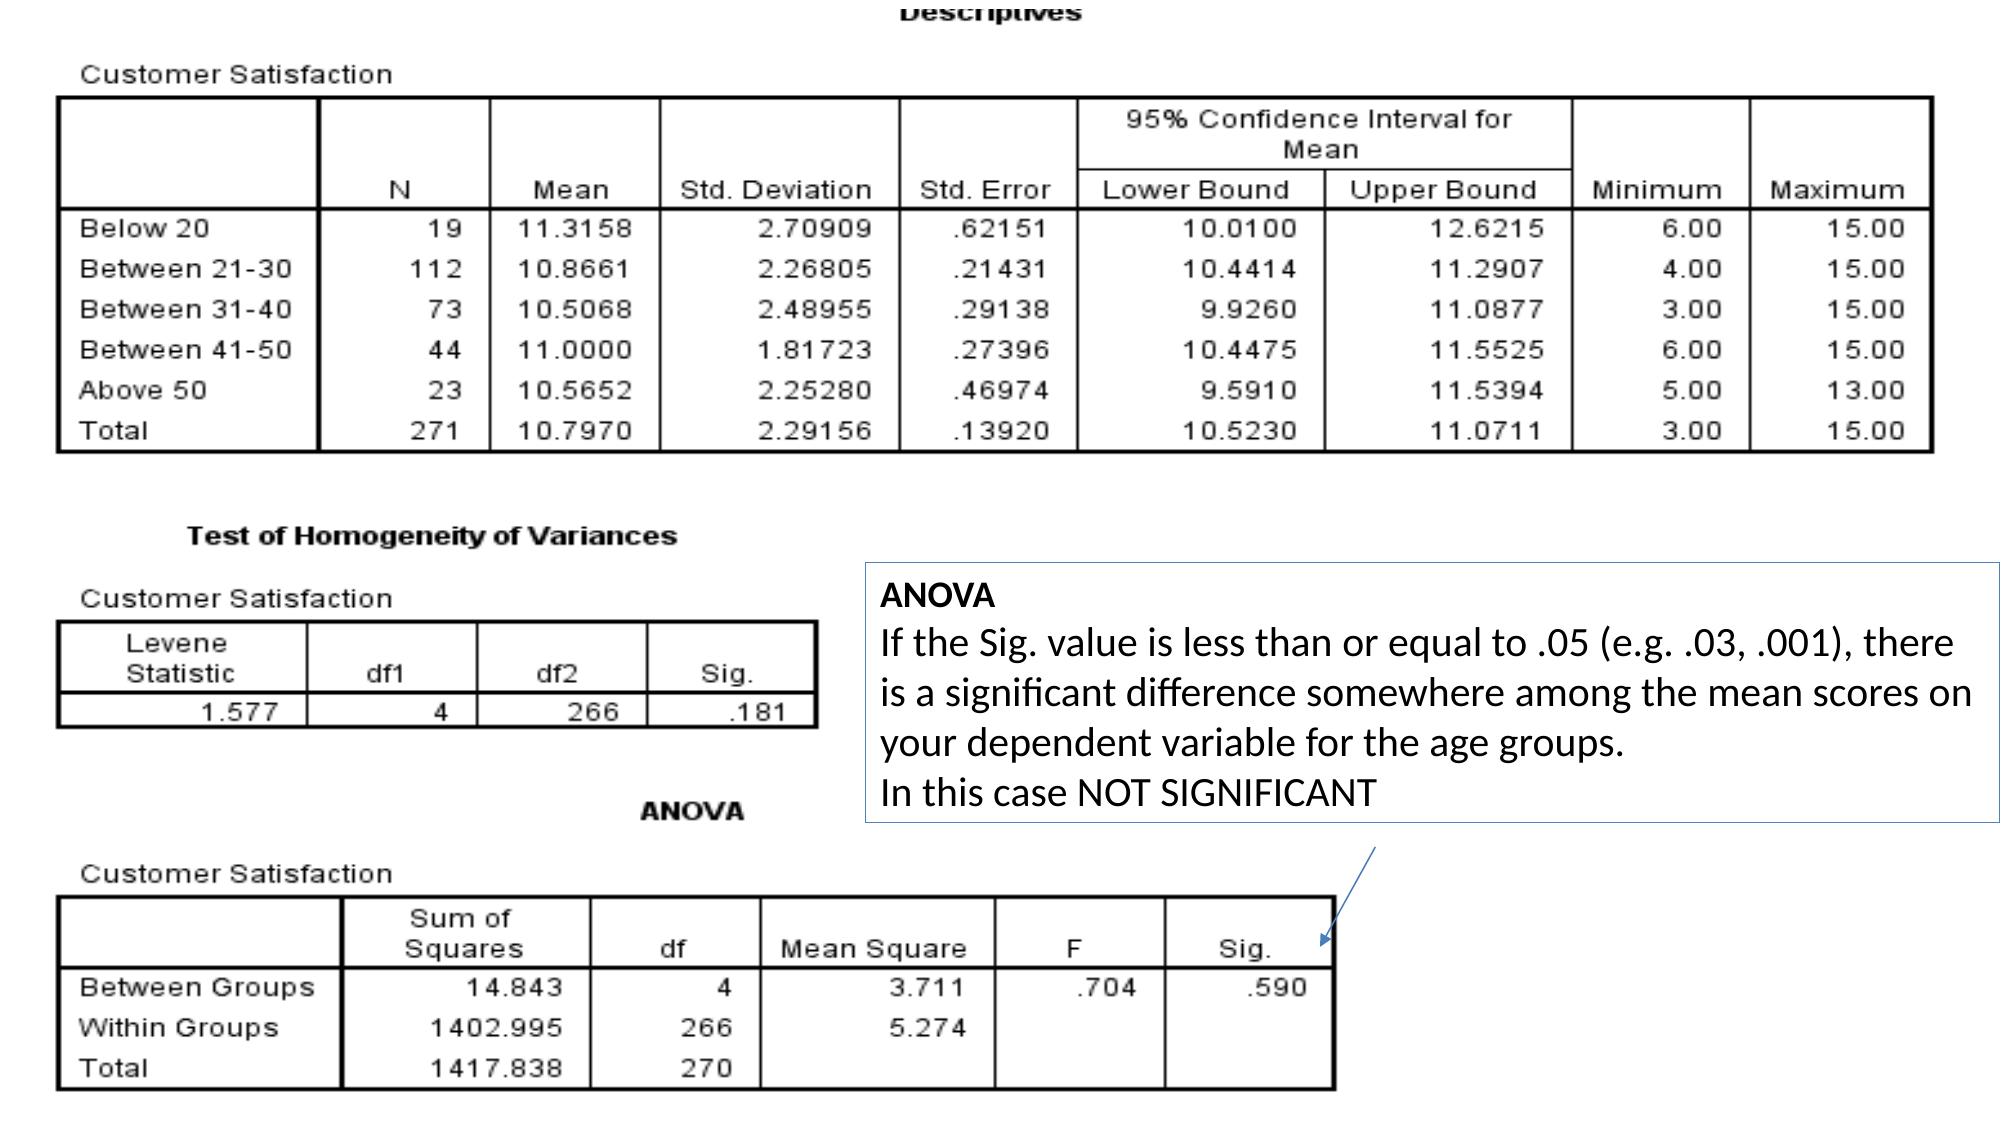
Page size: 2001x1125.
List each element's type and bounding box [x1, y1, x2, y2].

text_box [1319, 846, 1376, 947]
picture [0, 9, 2000, 1116]
